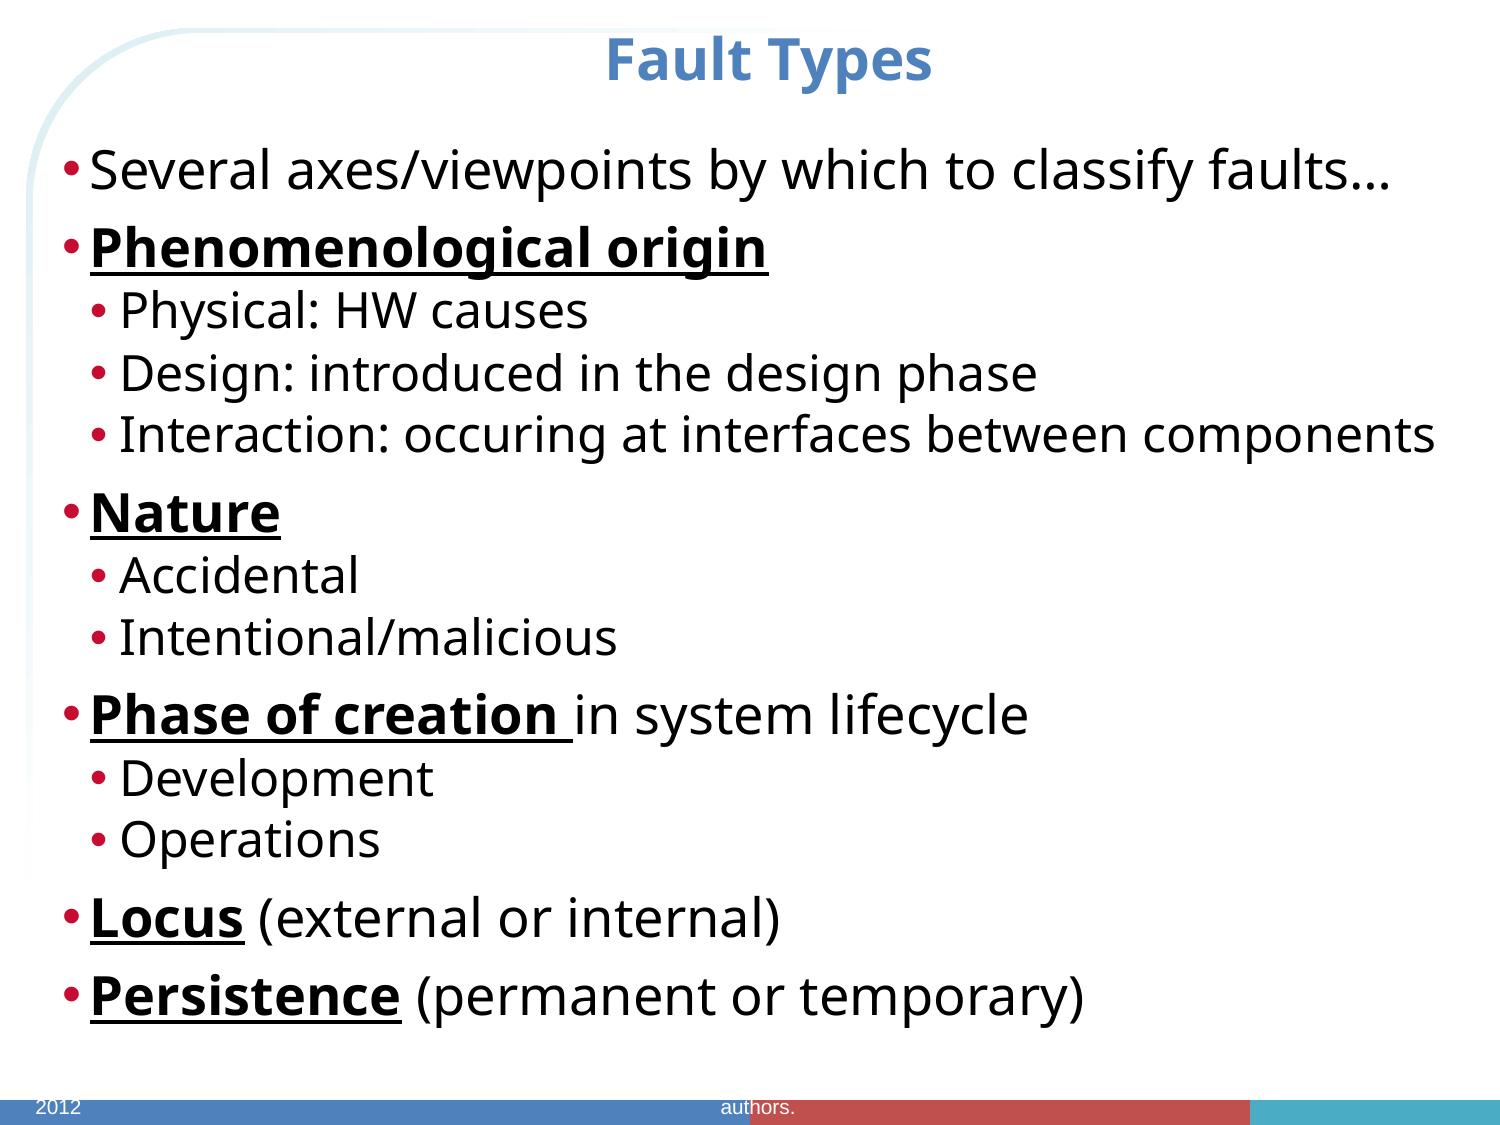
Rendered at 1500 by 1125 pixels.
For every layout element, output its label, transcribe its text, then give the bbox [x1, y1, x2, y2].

list Several axes/viewpoints by which to classify faults… Phenomenological origin Physical: HW causes Design: introduced in the design phase Interaction: occuring at interfaces between components Nature Accidental Intentional/malicious Phase of creation in system lifecycle Development Operations Locus (external or internal) Persistence (permanent or temporary) [0, 127, 1500, 449]
title Fault Types [131, 22, 1407, 102]
slide_number CptS/EE 562 Spring 2012 [20, 1060, 253, 1125]
footer Fault Tolerant System Foundations: © 2012 David E. Bakken. Some figures © 2001, 2003 by textbook authors. [253, 1060, 1263, 1125]
